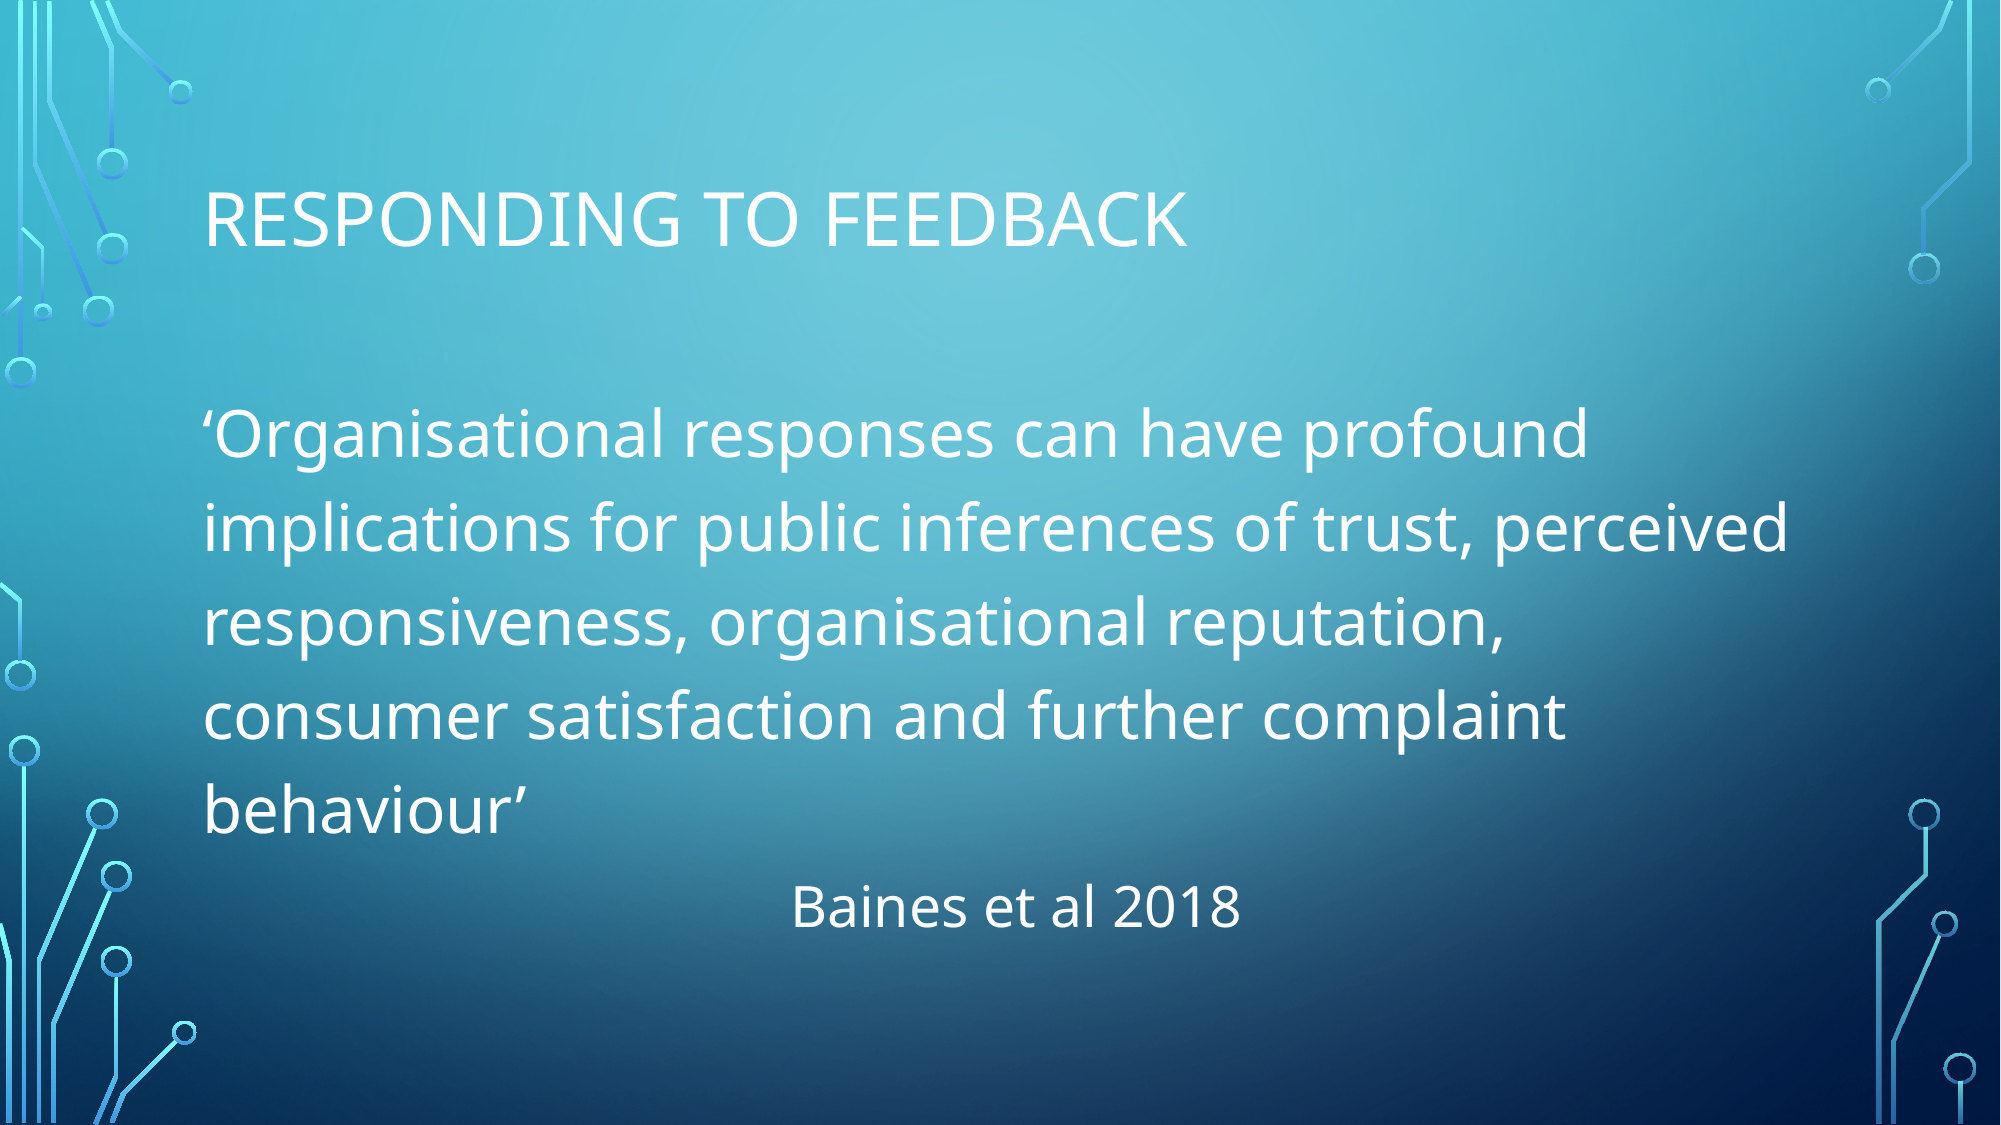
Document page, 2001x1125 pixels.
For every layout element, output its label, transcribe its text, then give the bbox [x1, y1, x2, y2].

list ‘Organisational responses can have profound implications for public inferences of trust, perceived responsiveness, organisational reputation, consumer satisfaction and further complaint behaviour’ Baines et al 2018 [187, 369, 1813, 950]
title Responding to feedback [187, 101, 1813, 344]
